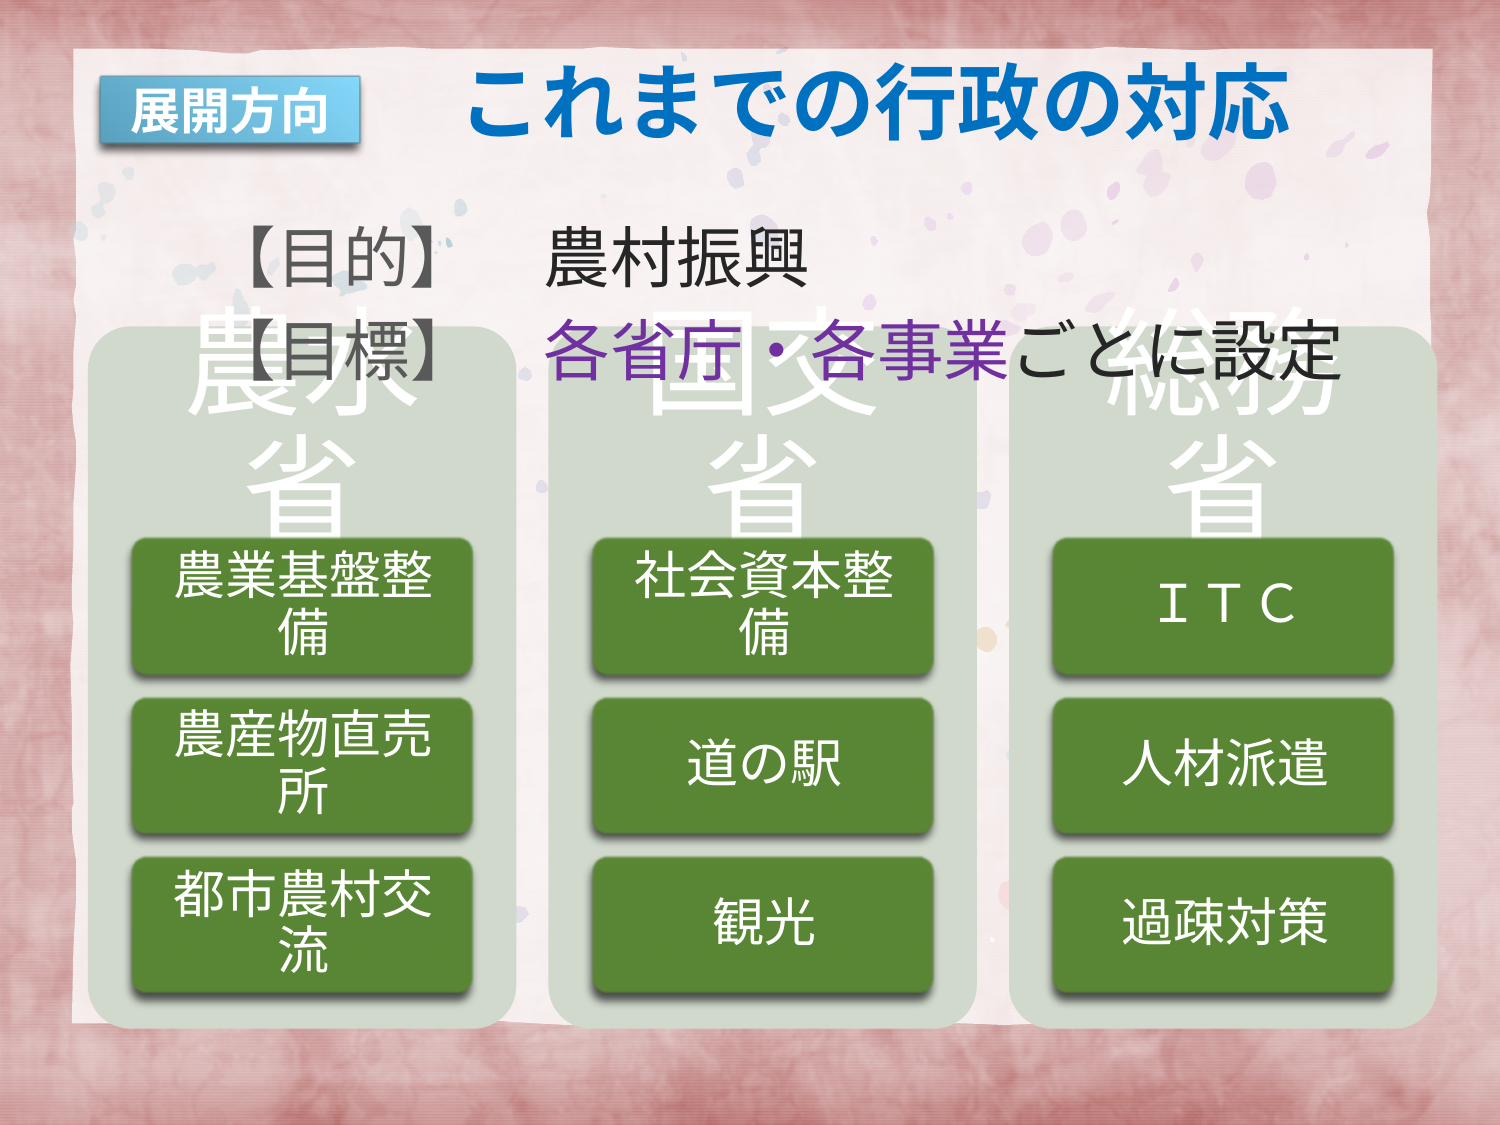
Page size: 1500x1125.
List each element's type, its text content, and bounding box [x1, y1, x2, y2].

text_box 【目的】 農村振興 【目標】 各省庁・各事業ごとに設定 [194, 208, 1447, 442]
text_box 展開方向 [101, 77, 360, 142]
title これまでの行政の対応 [359, 42, 1448, 185]
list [90, 326, 1439, 1026]
